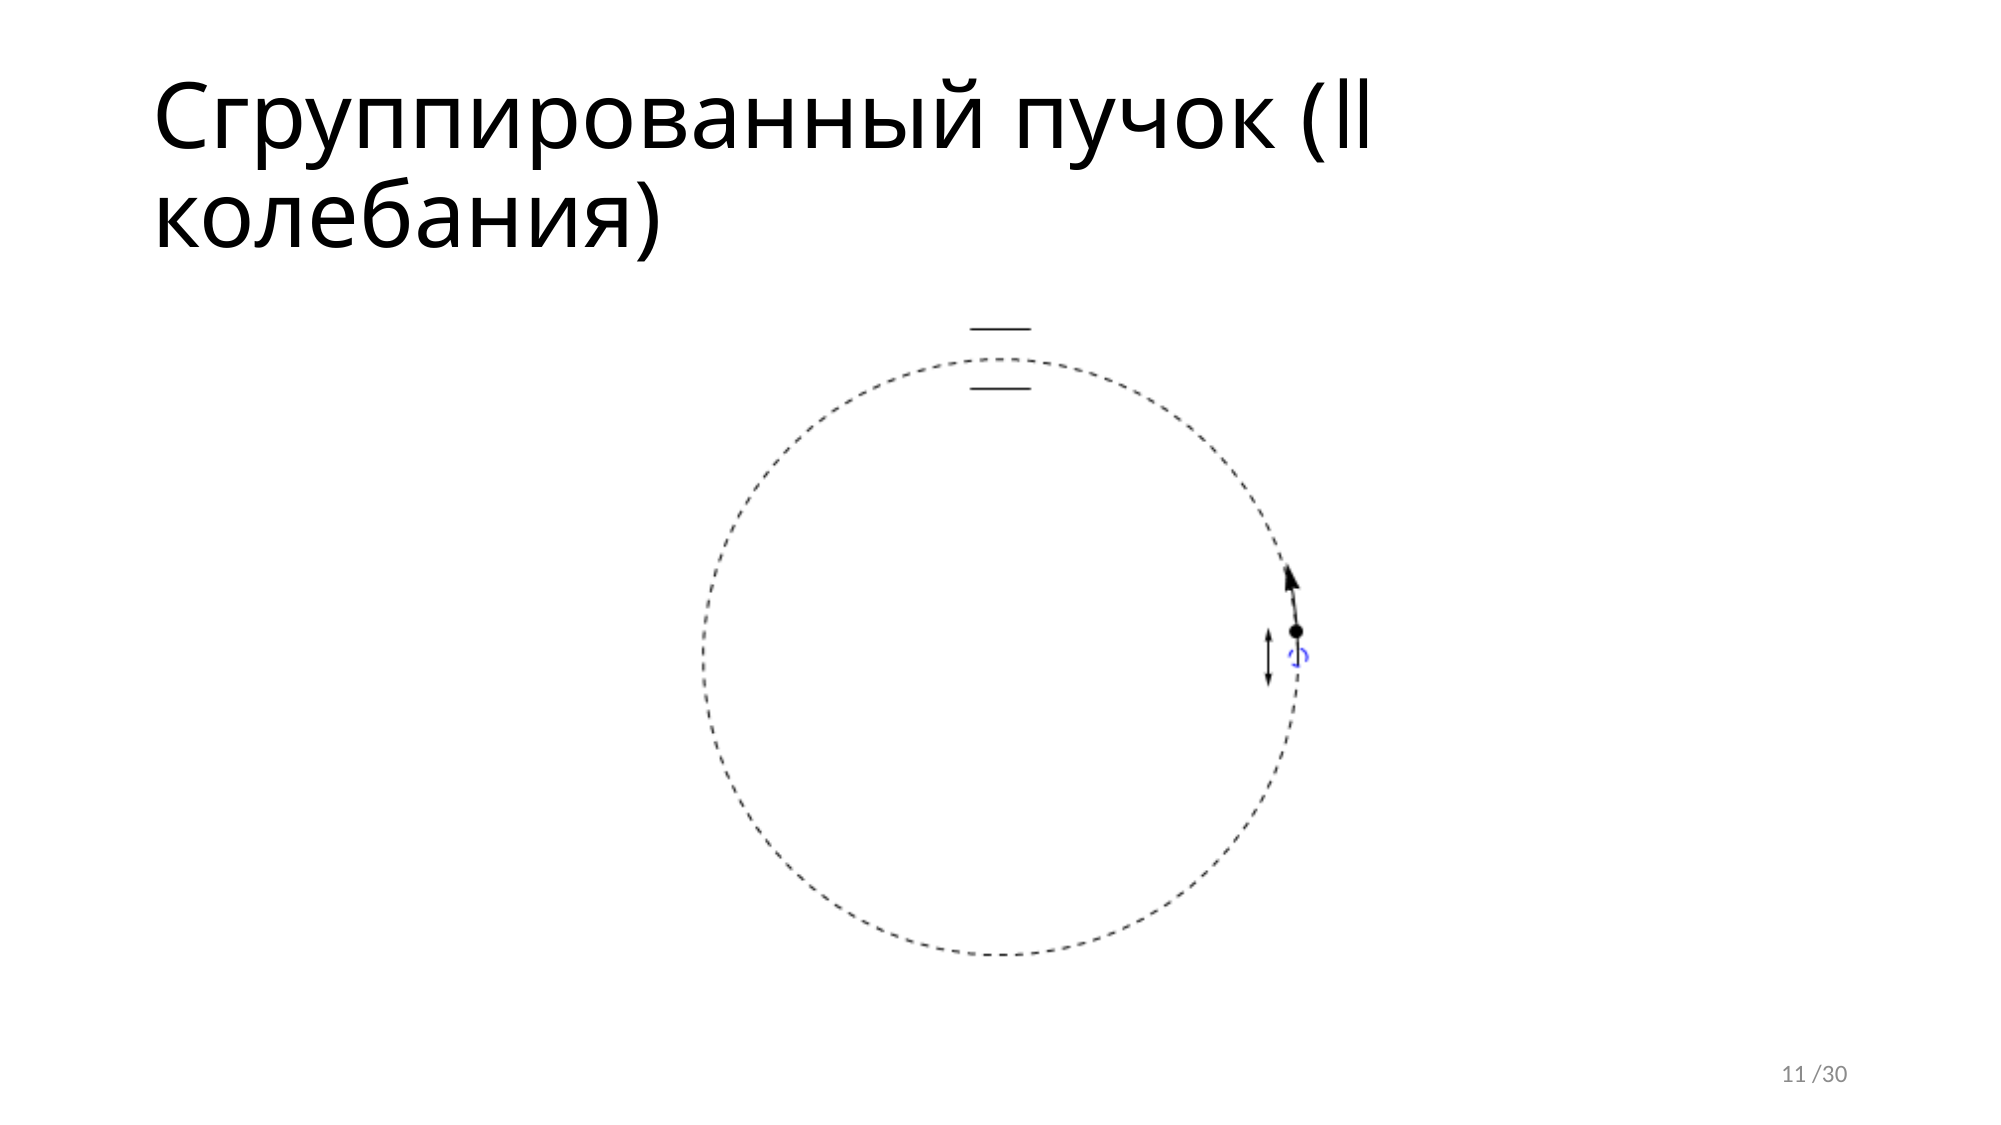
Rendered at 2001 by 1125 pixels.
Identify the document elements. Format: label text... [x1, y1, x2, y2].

slide_number 11 /30 [1412, 1042, 1863, 1103]
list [643, 299, 1357, 1014]
title Сгруппированный пучок (ǁ колебания) [137, 59, 1863, 278]
